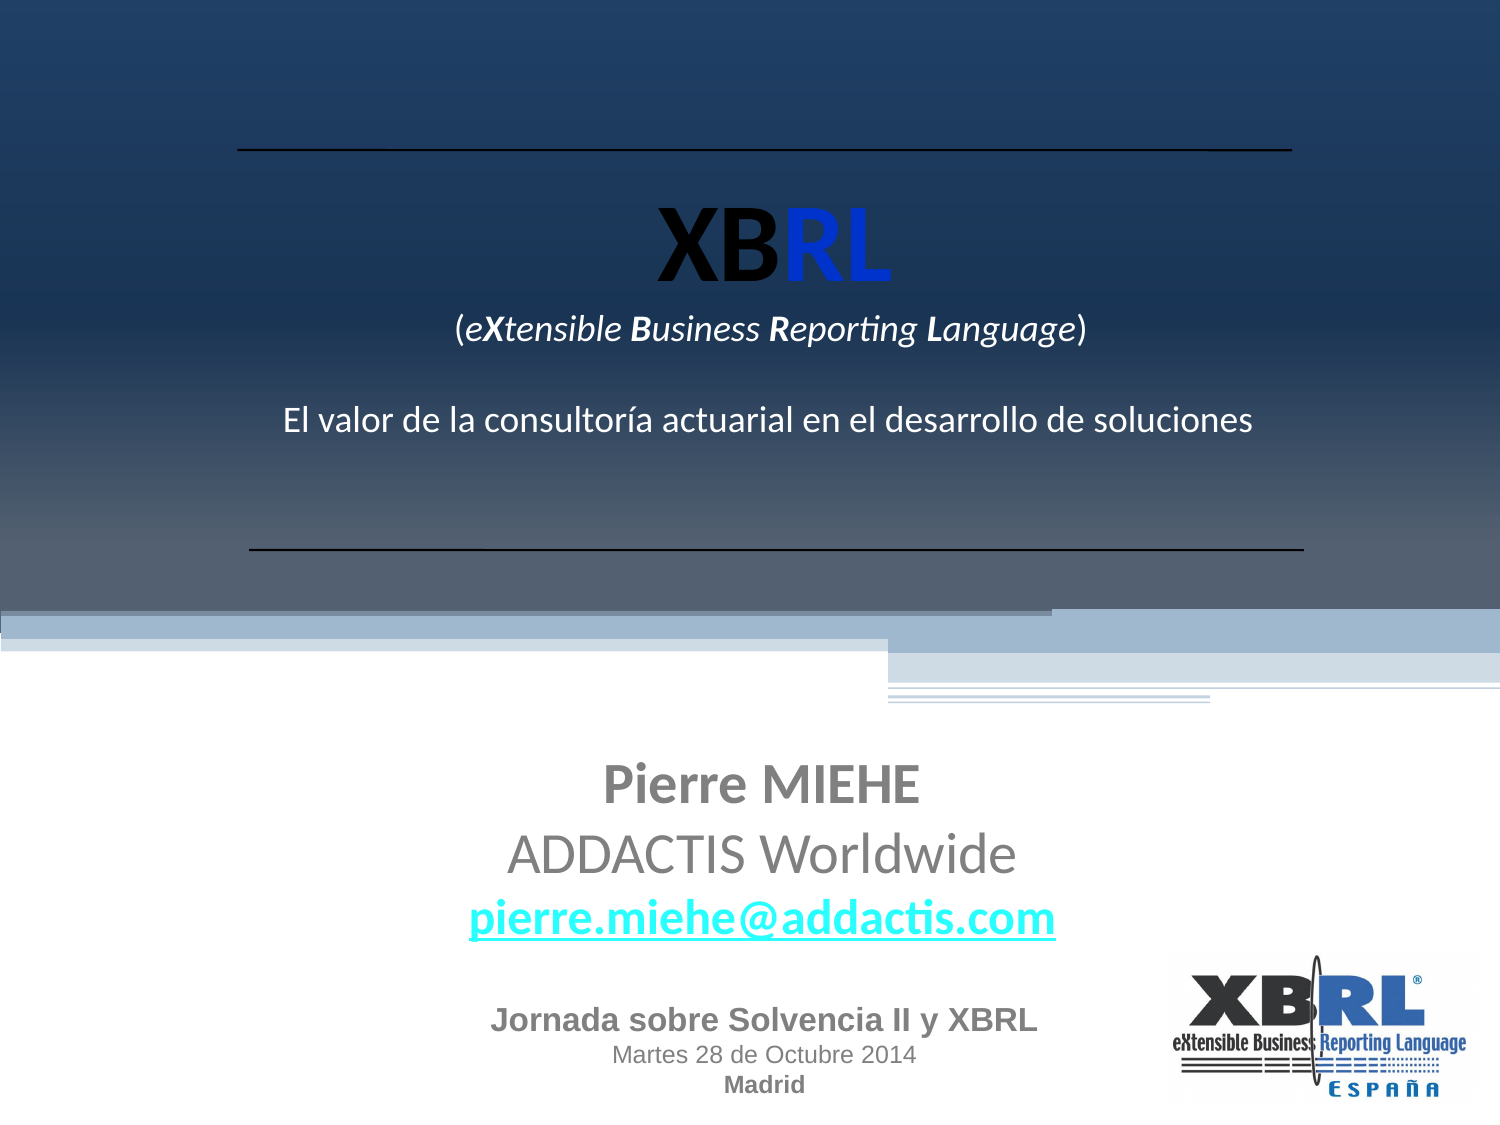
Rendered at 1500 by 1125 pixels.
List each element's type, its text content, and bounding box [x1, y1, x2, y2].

picture [0, 0, 1500, 704]
picture [1162, 950, 1479, 1102]
text_box Pierre MIEHE ADDACTIS Worldwide pierre.miehe@addactis.com [343, 737, 1182, 953]
text_box Jornada sobre Solvencia II y XBRL Martes 28 de Octubre 2014 Madrid [64, 991, 1158, 1106]
